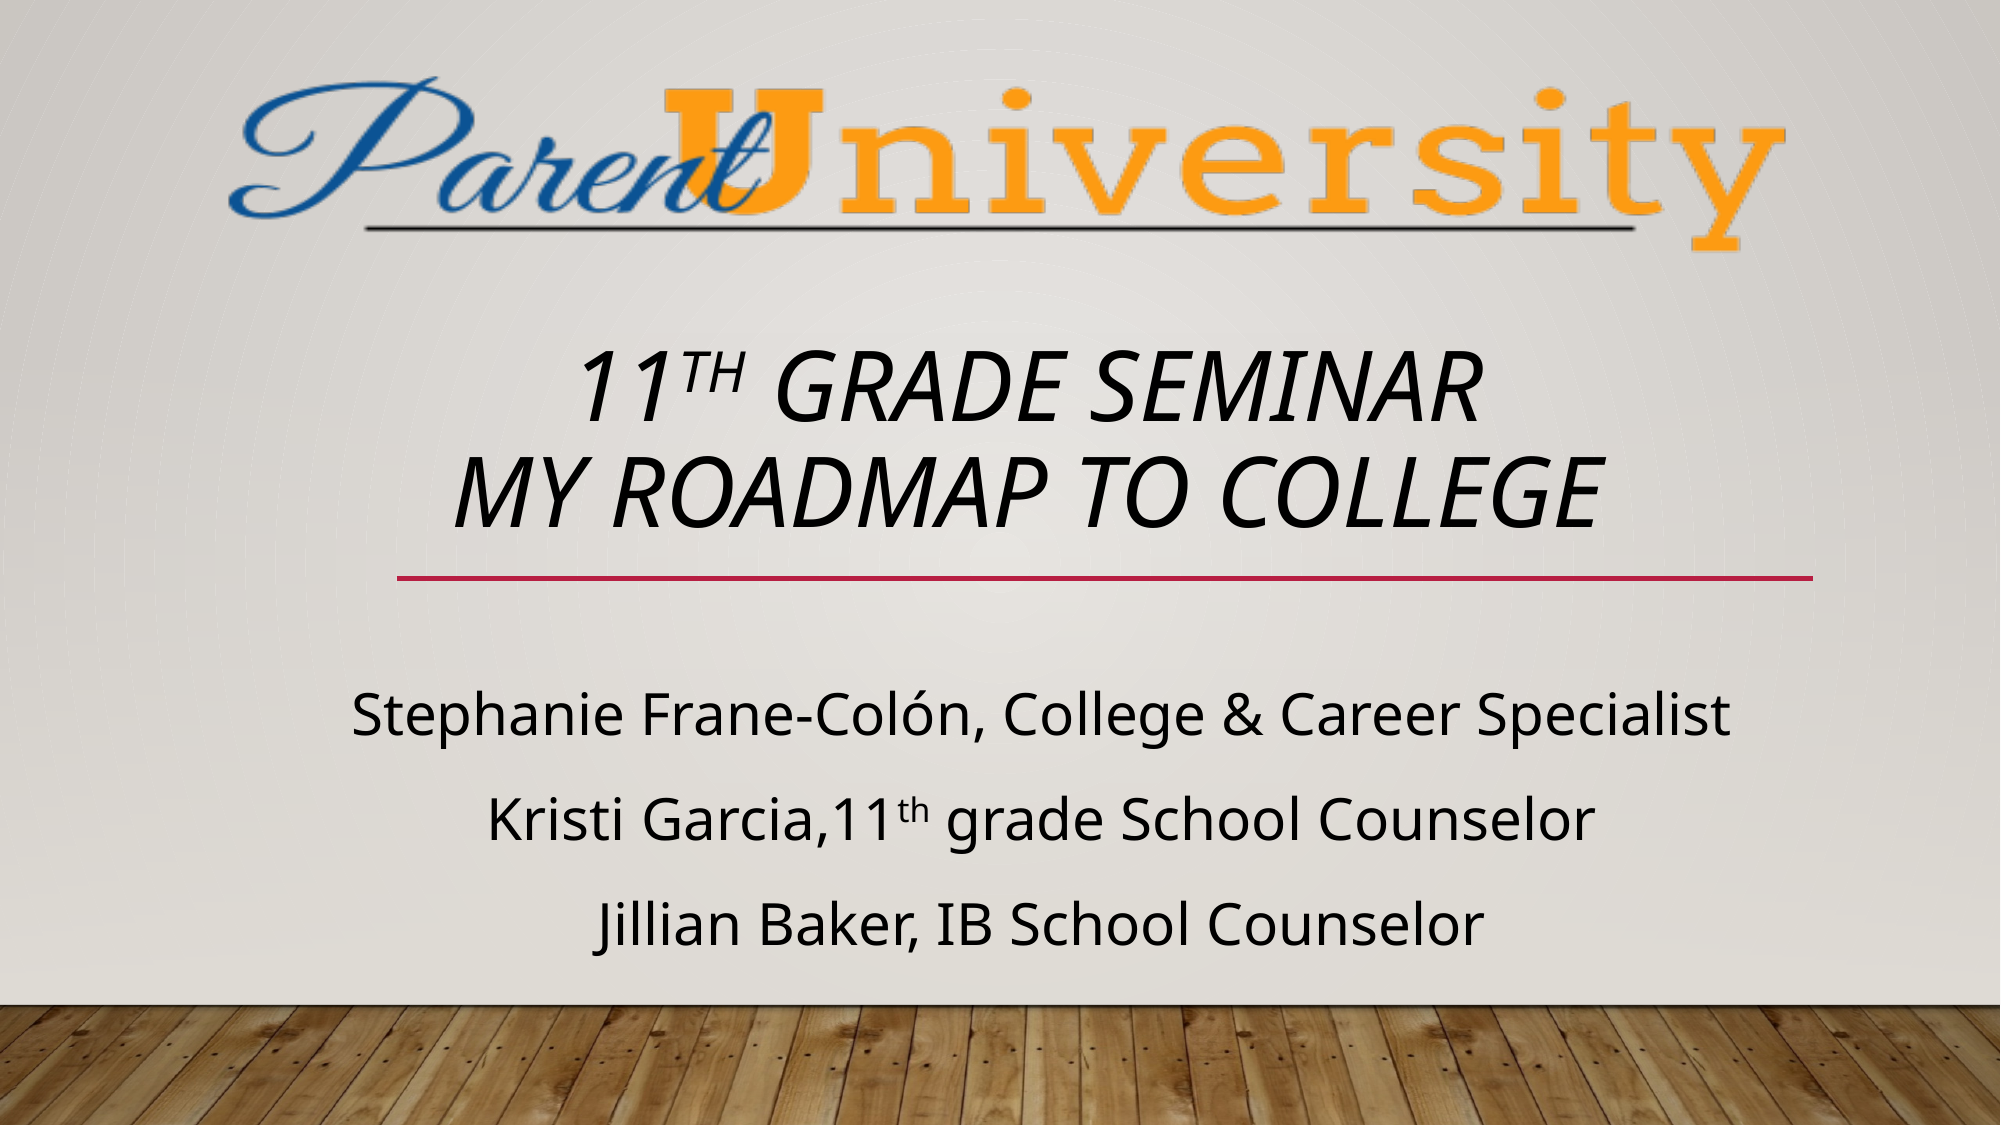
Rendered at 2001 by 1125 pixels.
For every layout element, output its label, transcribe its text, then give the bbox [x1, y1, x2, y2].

title 11th Grade Seminar My Roadmap To College [241, 293, 1814, 549]
subtitle Stephanie Frane-Colón, College & Career Specialist Kristi Garcia,11th grade School Counselor Jillian Baker, IB School Counselor [270, 648, 1814, 932]
picture [0, 1005, 2000, 1125]
picture [198, 31, 1814, 293]
